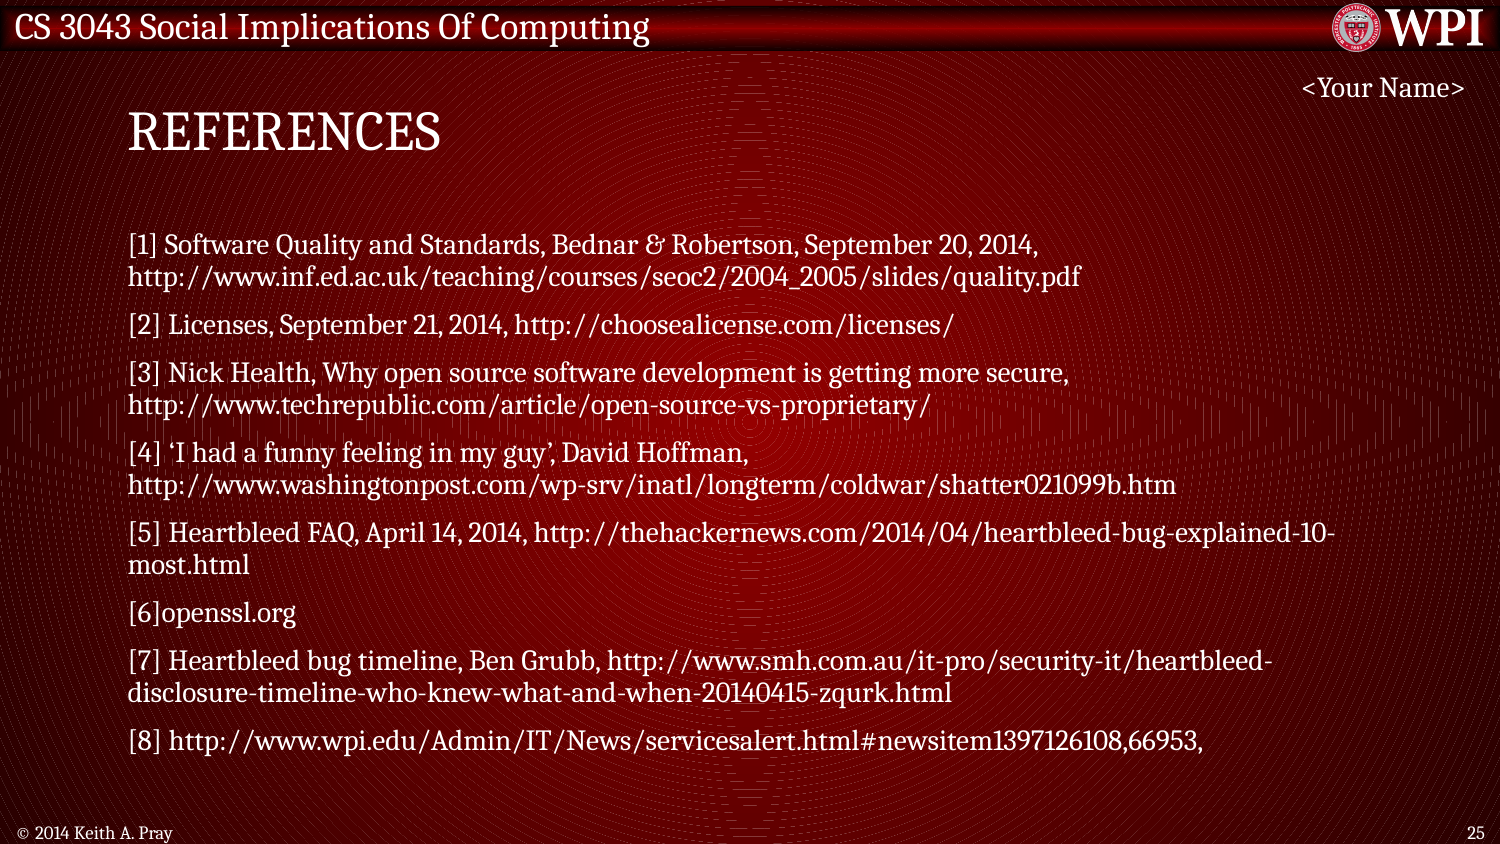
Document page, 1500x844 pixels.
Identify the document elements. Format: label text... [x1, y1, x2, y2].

title References [112, 59, 1388, 210]
text_box <Your Name> [1123, 61, 1481, 111]
footer © 2014 Keith A. Pray [0, 819, 913, 844]
list [1] Software Quality and Standards, Bednar & Robertson, September 20, 2014, http://www.inf.ed.ac.uk/teaching/courses/seoc2/2004_2005/slides/quality.pdf [2] Licenses, September 21, 2014, http://choosealicense.com/licenses/ [3] Nick Health, Why open source software development is getting more secure, http://www.techrepublic.com/article/open-source-vs-proprietary/ [4] ‘I had a funny feeling in my guy’, David Hoffman, http://www.washingtonpost.com/wp-srv/inatl/longterm/coldwar/shatter021099b.htm [5] Heartbleed FAQ, April 14, 2014, http://thehackernews.com/2014/04/heartbleed-bug-explained-10-most.html [6]openssl.org [7] Heartbleed bug timeline, Ben Grubb, http://www.smh.com.au/it-pro/security-it/heartbleed-disclosure-timeline-who-knew-what-and-when-20140415-zqurk.html [8] http://www.wpi.edu/Admin/IT/News/servicesalert.html#newsitem1397126108,66953, [112, 221, 1388, 772]
slide_number 25 [1397, 819, 1500, 844]
picture [1332, 3, 1483, 52]
